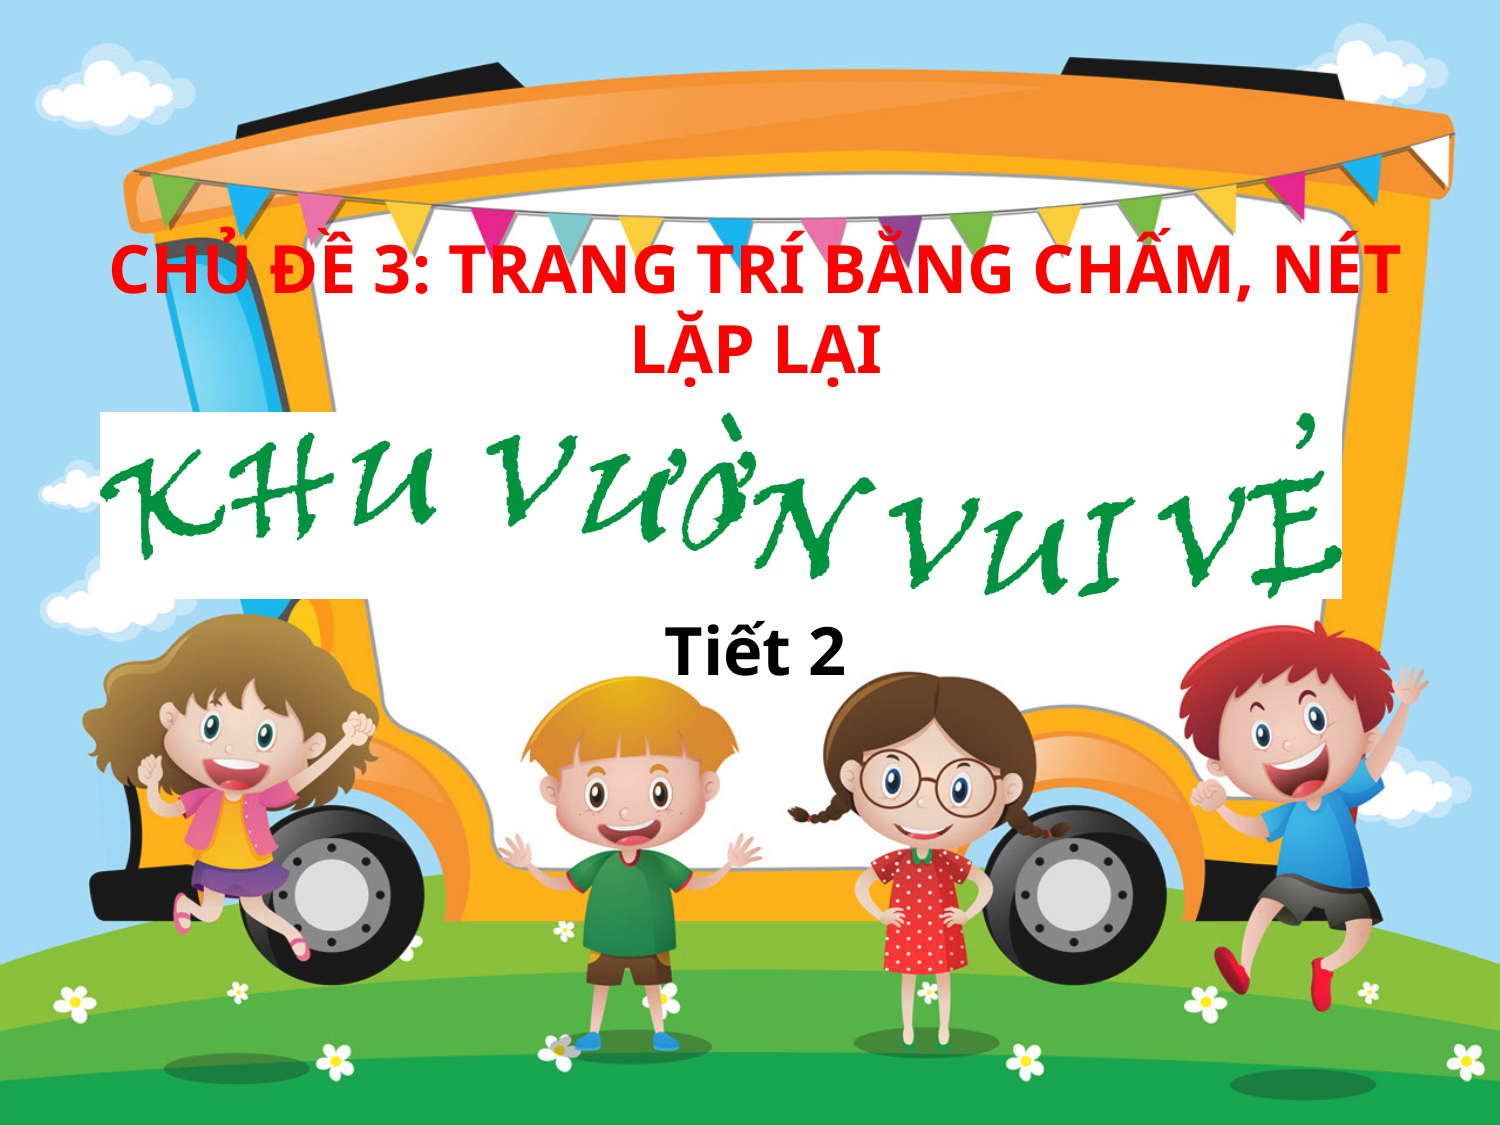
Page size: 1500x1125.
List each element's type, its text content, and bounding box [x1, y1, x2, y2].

subtitle Tiết 2 [230, 607, 1281, 890]
picture [100, 412, 1343, 599]
text_box CHỦ ĐỀ 3: TRANG TRÍ BẰNG CHẤM, NÉT LẶP LẠI [64, 125, 1447, 413]
